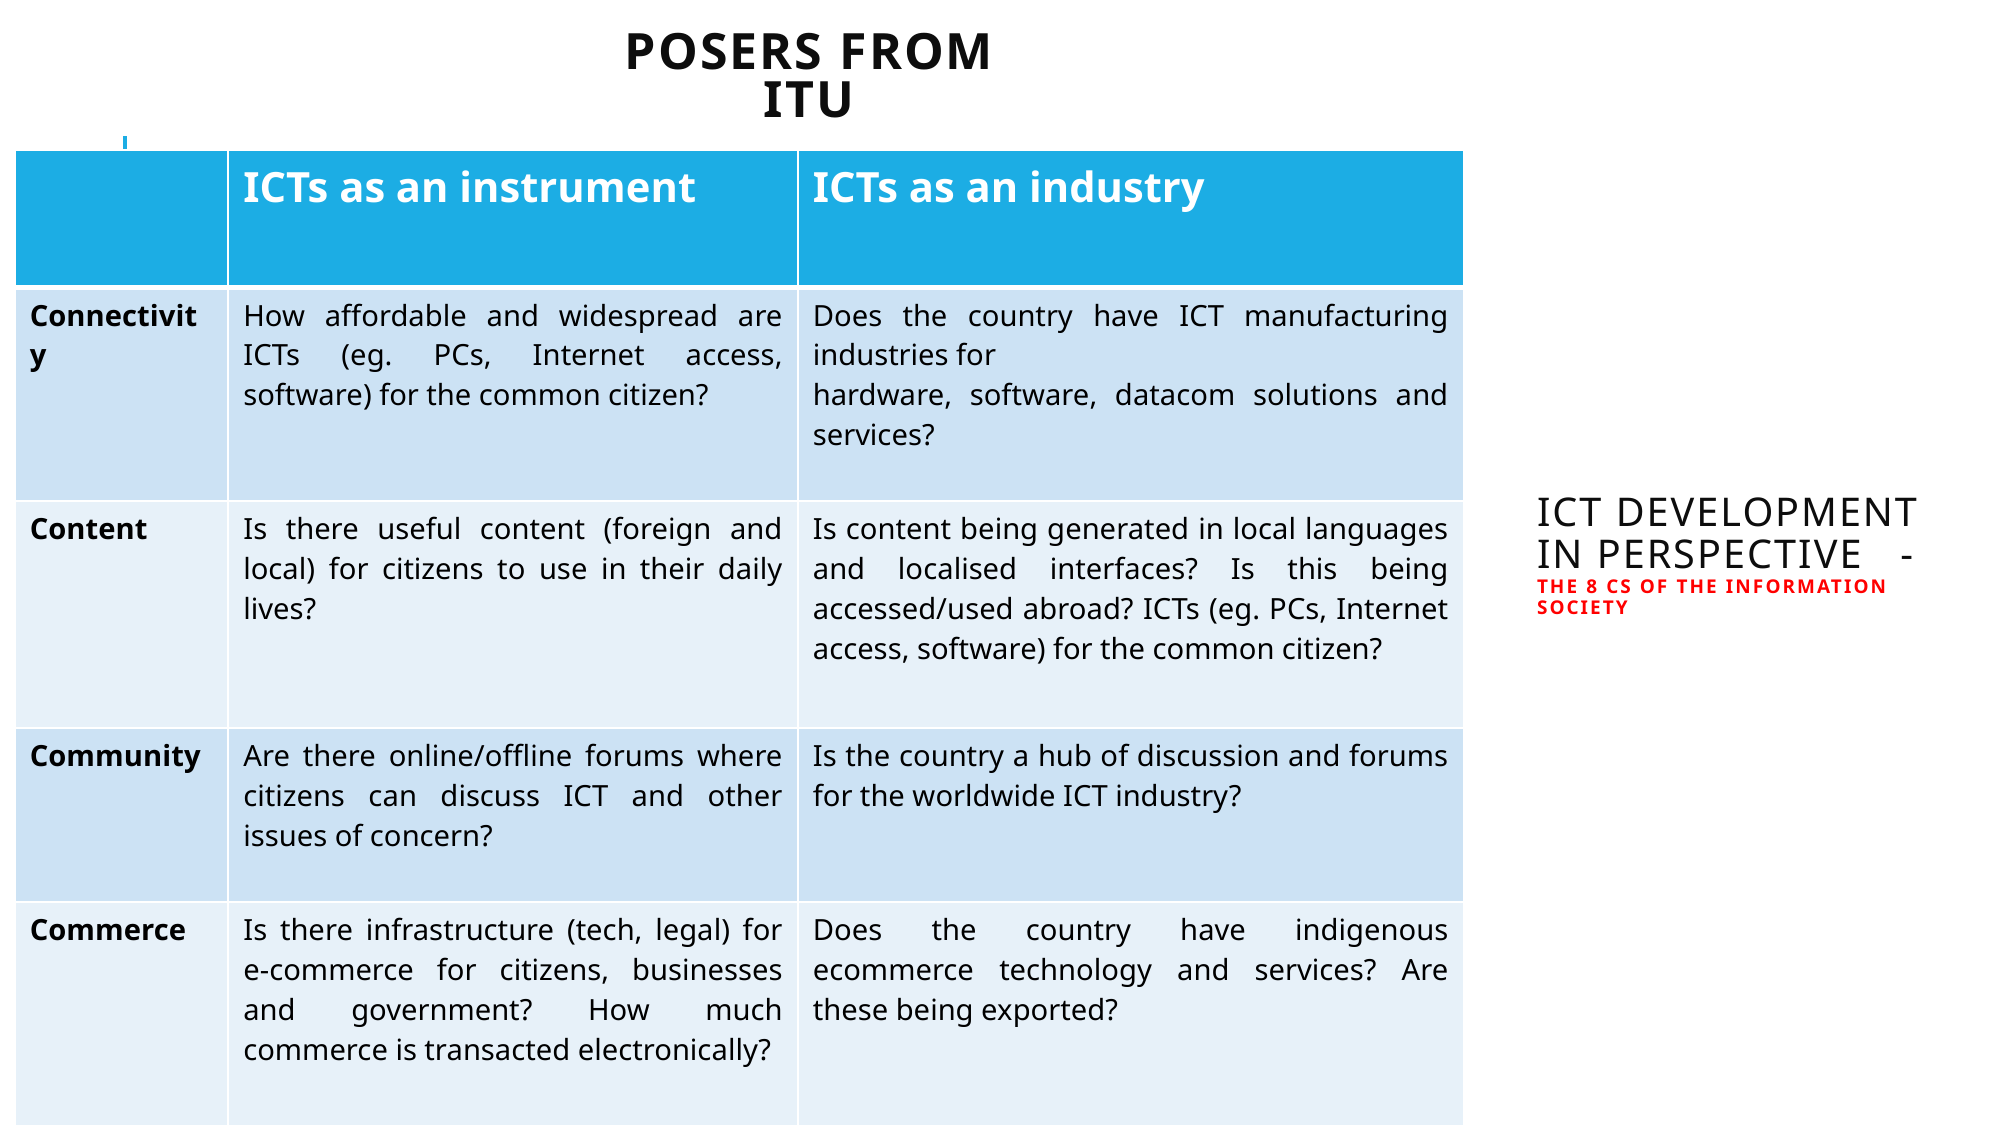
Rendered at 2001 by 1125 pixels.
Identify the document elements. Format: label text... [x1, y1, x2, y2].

table_cell Is the country a hub of discussion and forums for the worldwide ICT industry? [799, 729, 1463, 901]
table_header [16, 151, 227, 285]
title ICT Development in Perspective - The 8 Cs of the Information Society [1522, 481, 1971, 655]
table_cell Community [16, 729, 227, 901]
table_cell Is content being generated in local languages and localised interfaces? Is this being accessed/used abroad? ICTs (eg. PCs, Internet access, software) for the common citizen? [799, 502, 1463, 727]
table_cell Are there online/offline forums where citizens can discuss ICT and other issues of concern? [229, 729, 797, 901]
table_cell Is there useful content (foreign and local) for citizens to use in their daily lives? [229, 502, 797, 727]
table_header ICTs as an industry [799, 151, 1463, 285]
table_cell Does the country have ICT manufacturing industries for hardware, software, datacom solutions and services? [799, 290, 1463, 500]
table_cell Content [16, 502, 227, 727]
table_cell Connectivity [16, 290, 227, 500]
table_header ICTs as an instrument [229, 151, 797, 285]
table_cell Commerce [16, 903, 227, 1125]
table_cell How affordable and widespread are ICTs (eg. PCs, Internet access, software) for the common citizen? [229, 290, 797, 500]
text_box POSERS FROM ITU [568, 54, 1052, 130]
table_cell Is there infrastructure (tech, legal) for e-commerce for citizens, businesses and government? How much commerce is transacted electronically? [229, 903, 797, 1125]
table_cell Does the country have indigenous ecommerce technology and services? Are these being exported? [799, 903, 1463, 1125]
